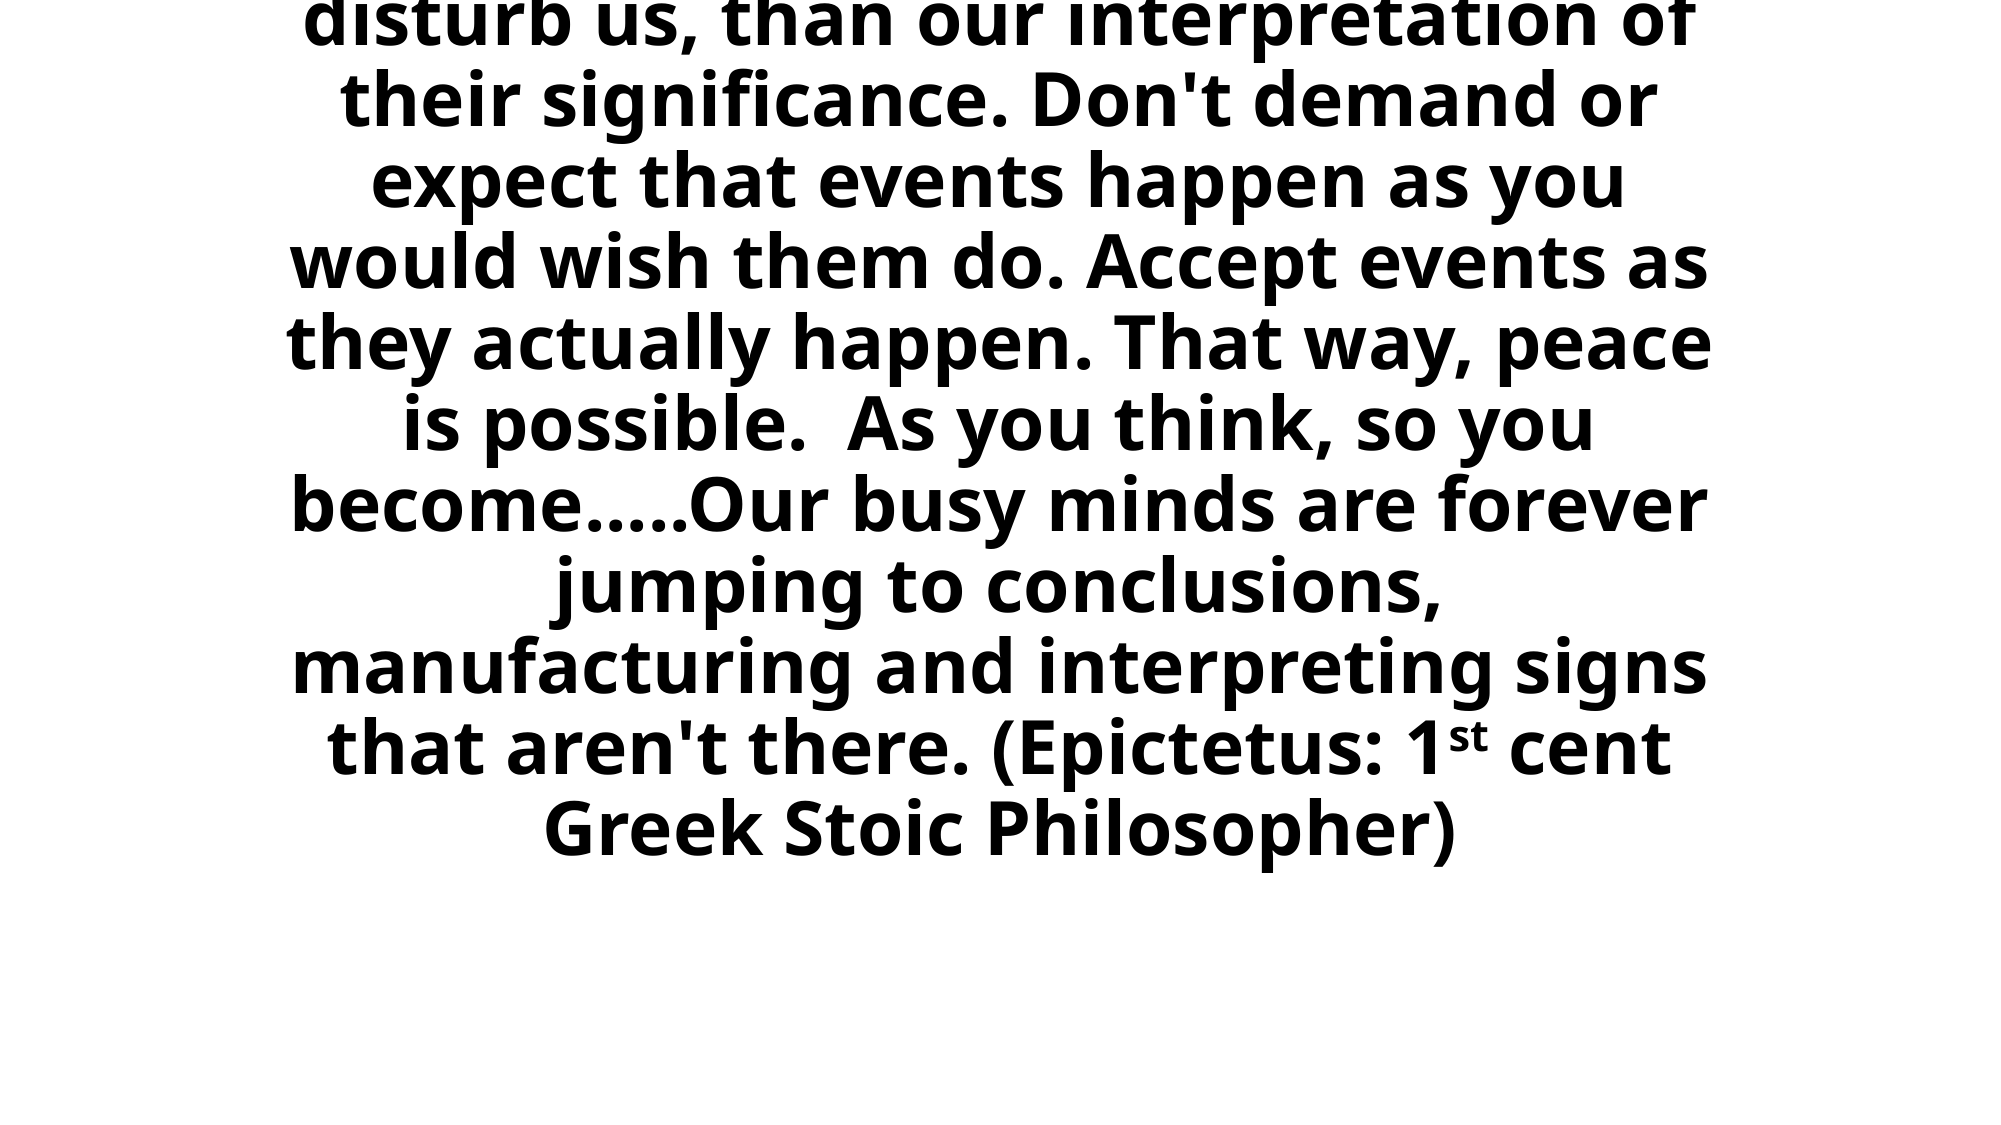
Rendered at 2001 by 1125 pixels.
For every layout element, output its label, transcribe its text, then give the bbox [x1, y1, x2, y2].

title It is less events themselves that disturb us, than our interpretation of their significance. Don't demand or expect that events happen as you would wish them do. Accept events as they actually happen. That way, peace is possible. As you think, so you become.....Our busy minds are forever jumping to conclusions, manufacturing and interpreting signs that aren't there. (Epictetus: 1st cent Greek Stoic Philosopher) [249, 111, 1750, 1059]
